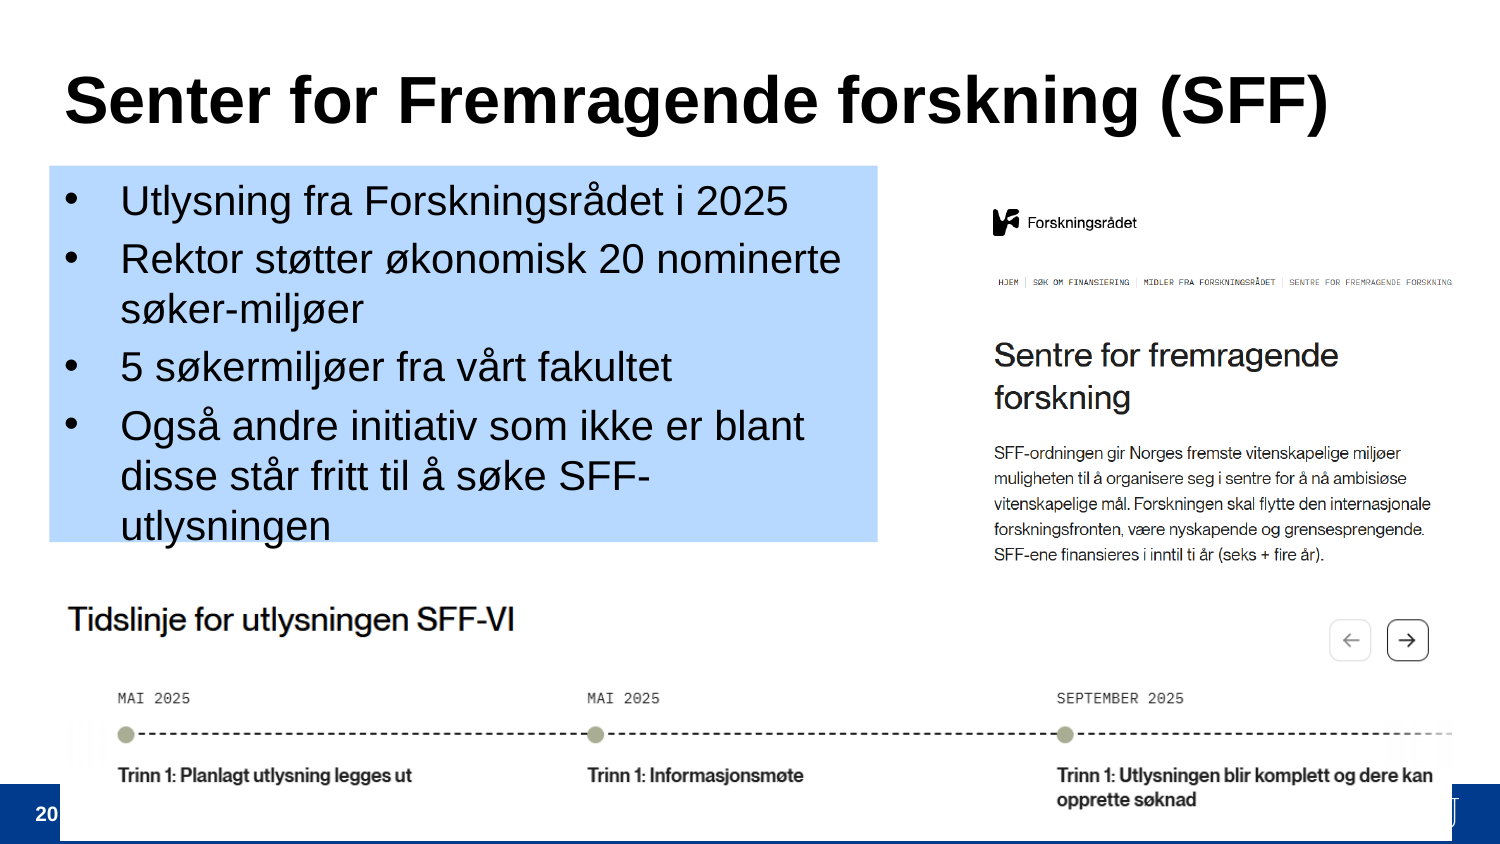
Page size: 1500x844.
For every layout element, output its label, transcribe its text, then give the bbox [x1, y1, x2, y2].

title Senter for Fremragende forskning (SFF) [49, 48, 1431, 146]
list Utlysning fra Forskningsrådet i 2025 Rektor støtter økonomisk 20 nominerte søker-miljøer 5 søkermiljøer fra vårt fakultet Også andre initiativ som ikke er blant disse står fritt til å søke SFF-utlysningen [49, 165, 878, 543]
picture [0, 196, 1500, 844]
